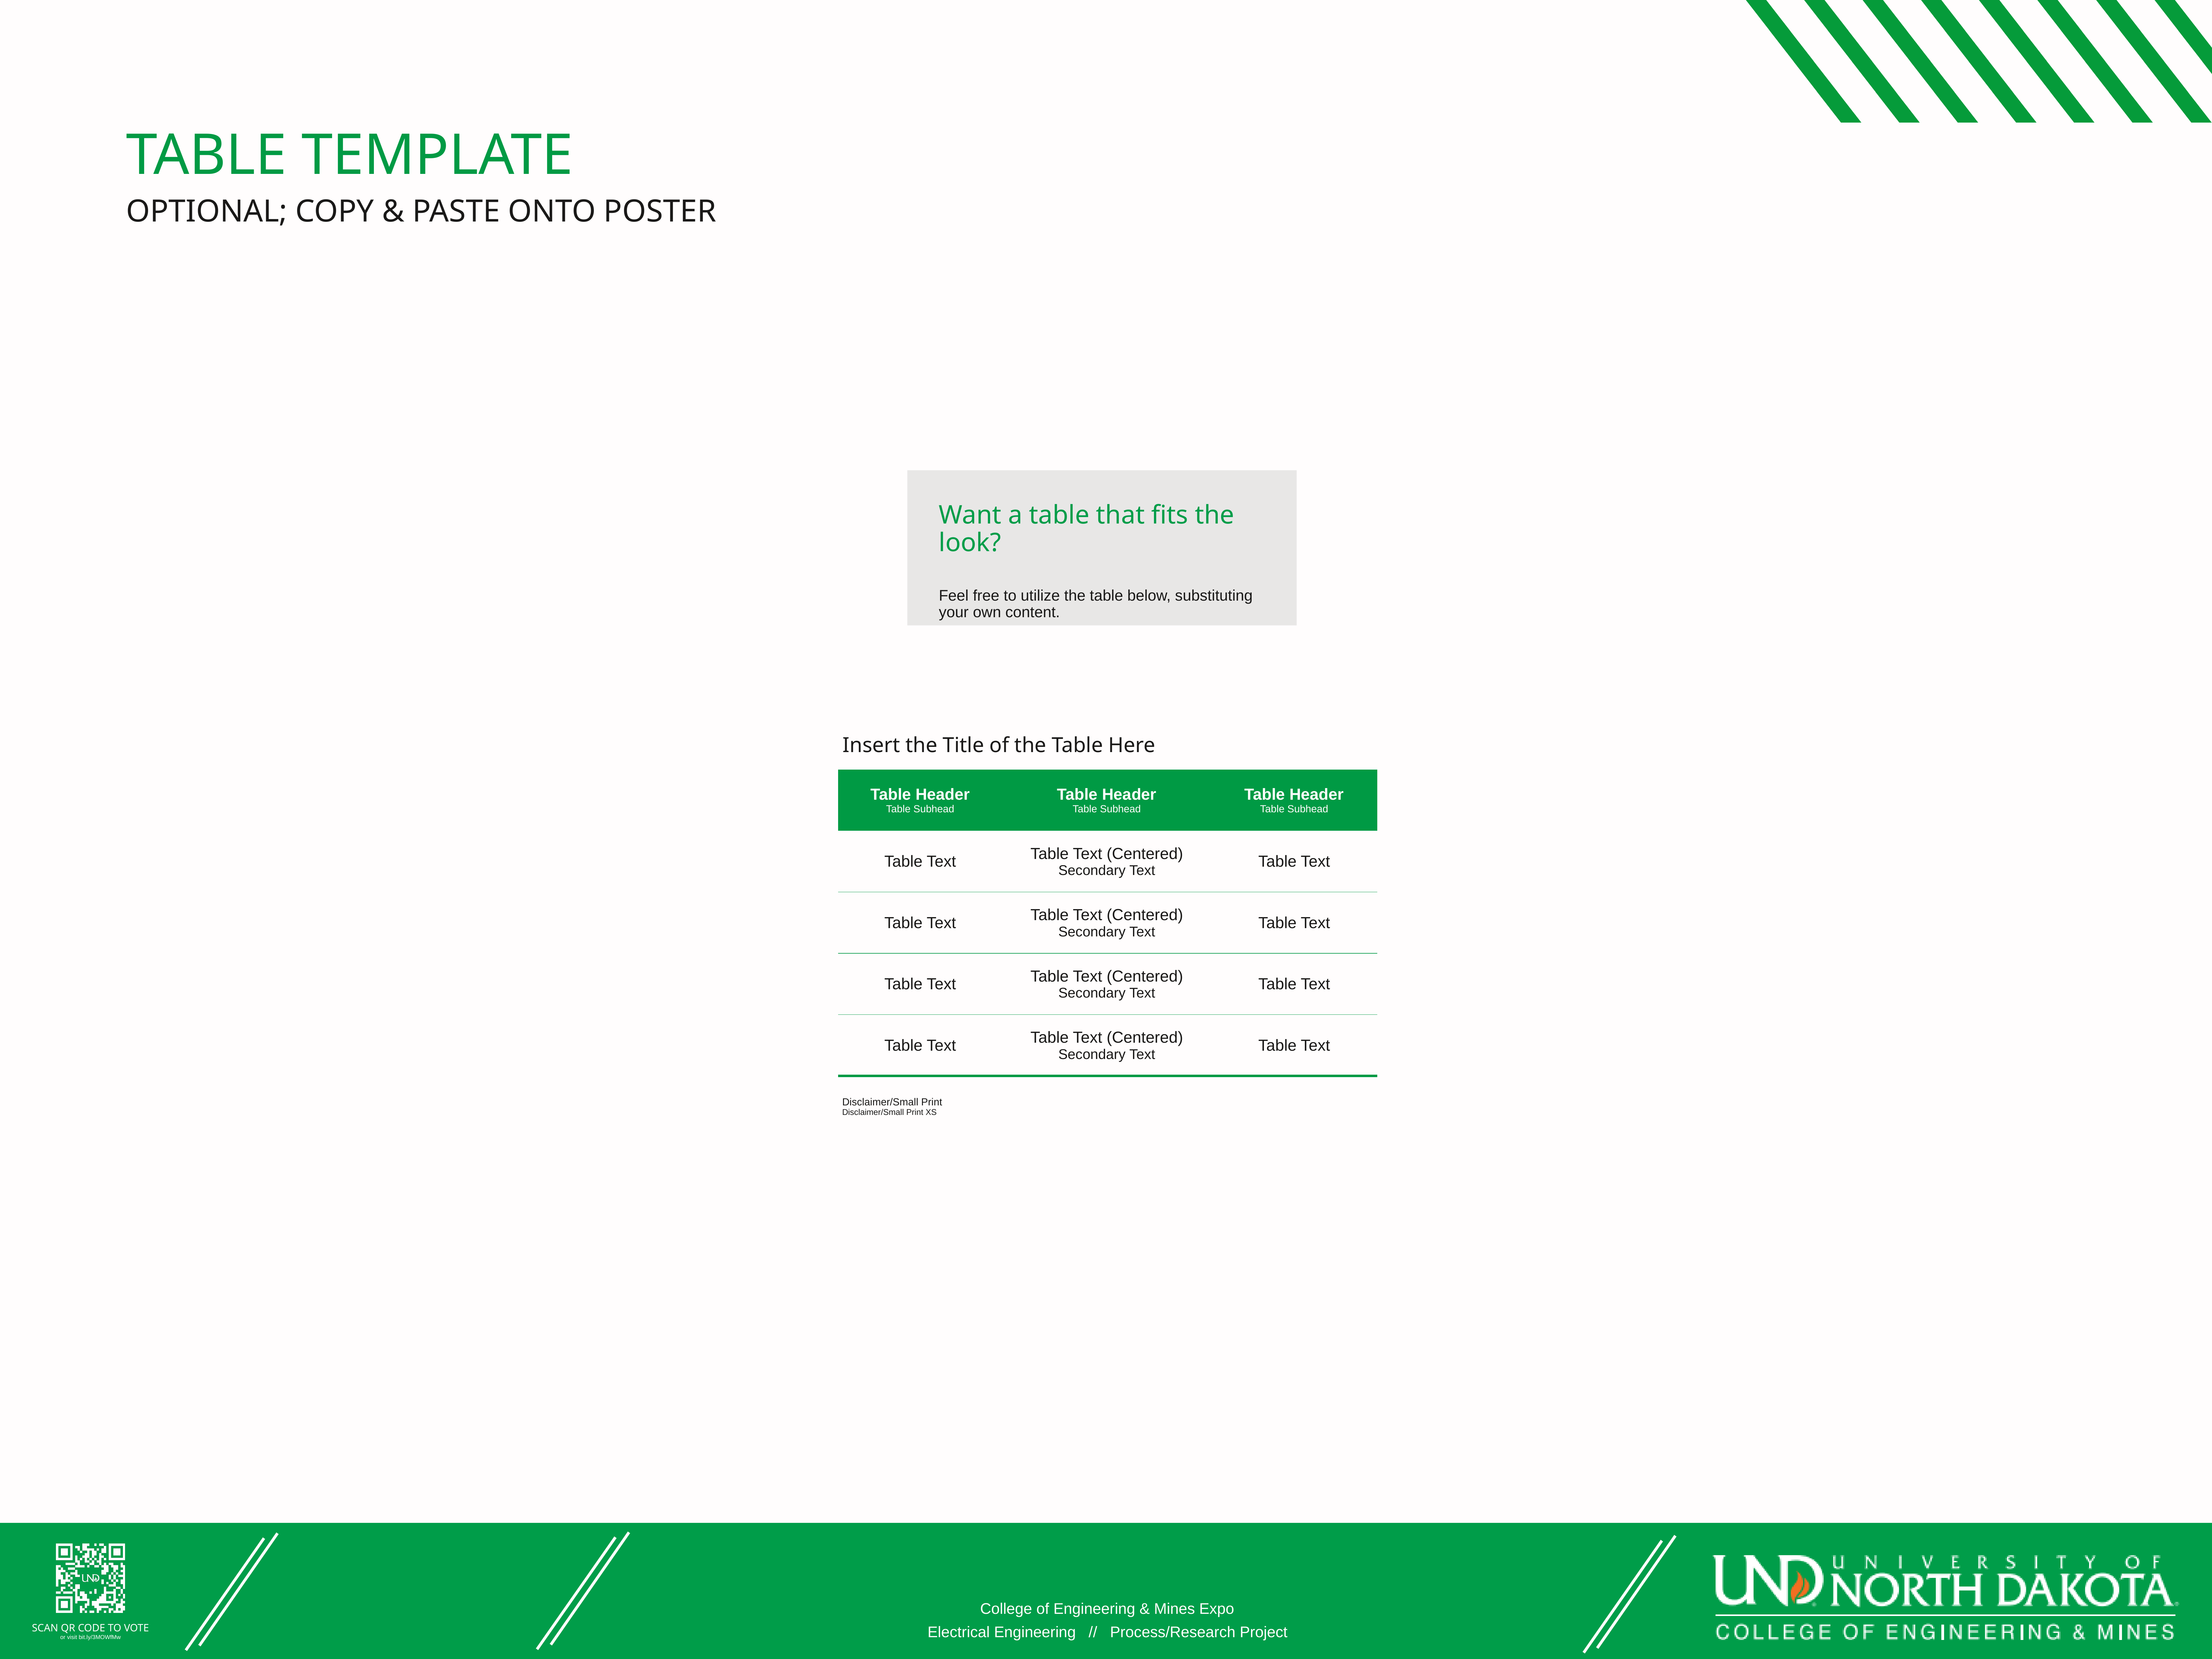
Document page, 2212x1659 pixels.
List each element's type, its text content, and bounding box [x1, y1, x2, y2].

text_box [907, 470, 1297, 626]
picture [536, 1532, 630, 1650]
table_header Table Header Table Subhead [838, 770, 1002, 831]
table_cell Disclaimer/Small Print Disclaimer/Small Print XS [838, 1077, 1377, 1137]
picture [185, 1532, 279, 1651]
text_box Insert the Title of the Table Here [838, 729, 1377, 759]
table_cell Table Text [1211, 892, 1377, 953]
table_cell Table Text (Centered) Secondary Text [1002, 892, 1211, 953]
table_cell Table Text [1211, 954, 1377, 1014]
table_cell Table Text [1211, 1015, 1377, 1075]
table_cell Table Text [838, 954, 1002, 1014]
table_cell Table Text [838, 892, 1002, 953]
table_cell Table Text [1211, 831, 1377, 892]
table_cell Table Text [838, 1015, 1002, 1075]
table_header Table Header Table Subhead [1211, 770, 1377, 831]
picture [1583, 1535, 1677, 1653]
table_header Table Header Table Subhead [1002, 770, 1211, 831]
table_cell Table Text (Centered) Secondary Text [1002, 954, 1211, 1014]
list OPTIONAL; COPY & PASTE ONTO POSTER [121, 193, 2094, 246]
table_cell Table Text (Centered) Secondary Text [1002, 831, 1211, 892]
picture [1746, 0, 2212, 123]
table_cell Table Text (Centered) Secondary Text [1002, 1015, 1211, 1075]
title TABLE TEMPLATE [121, 123, 1746, 186]
text_box Want a table that fits the look? Feel free to utilize the table below, substituting your own content. [932, 499, 1280, 641]
table_cell Table Text [838, 831, 1002, 892]
